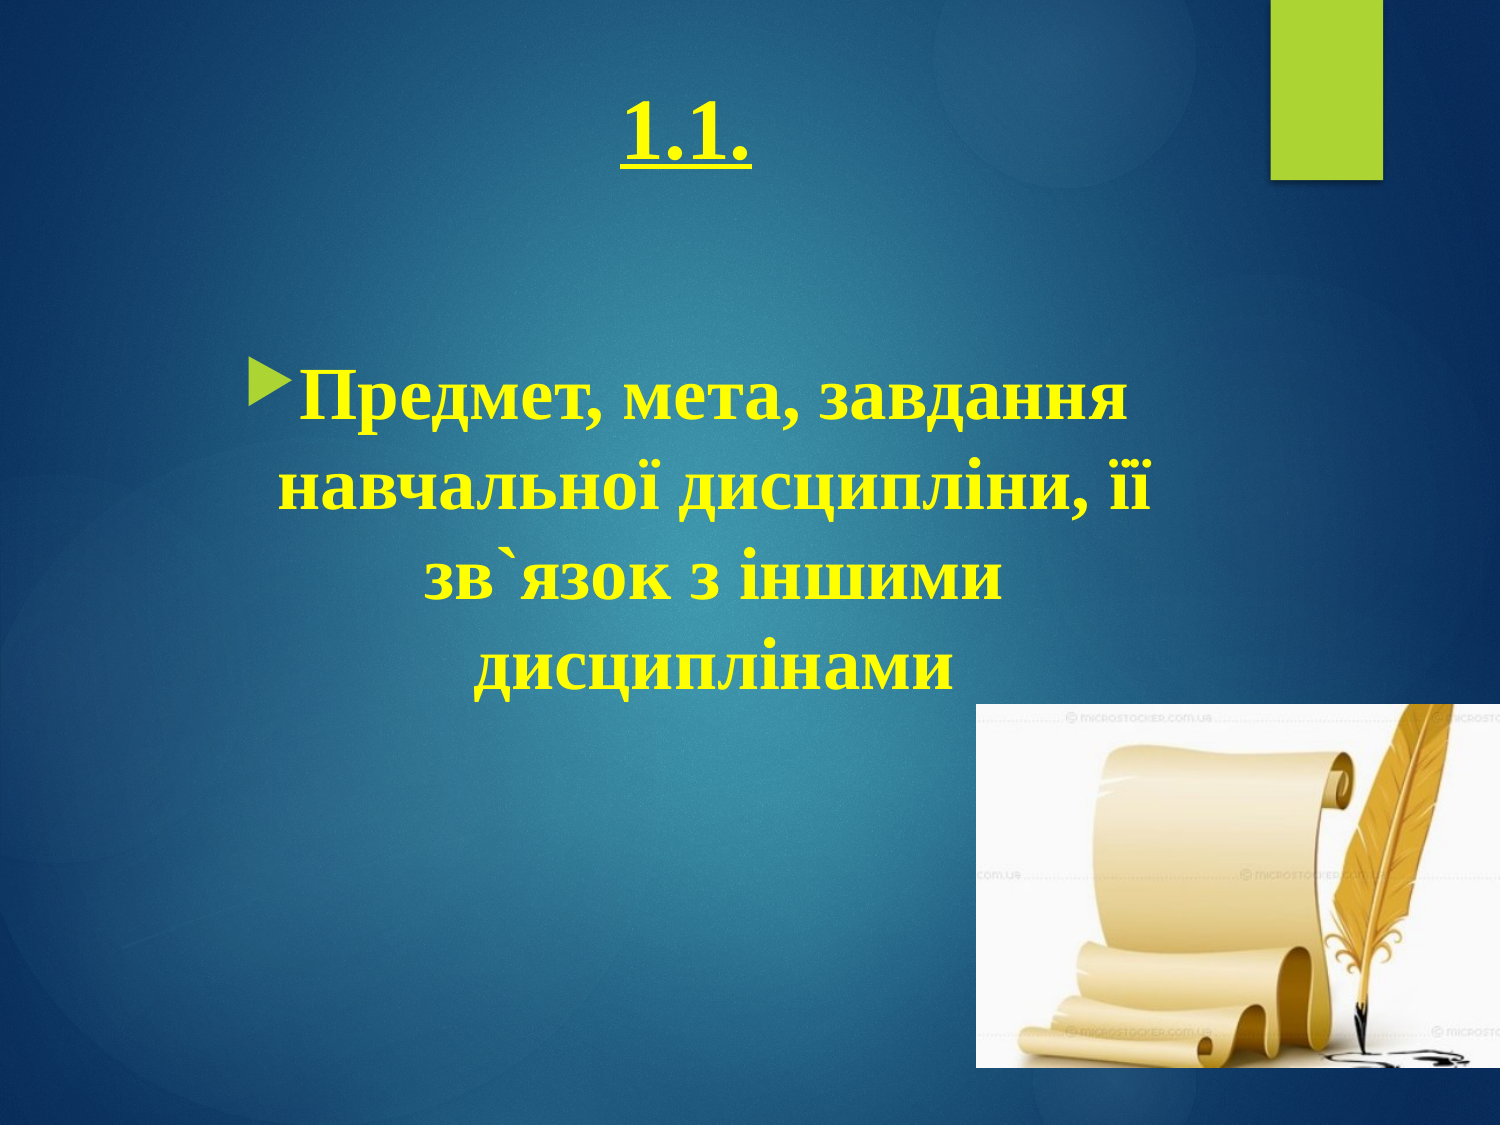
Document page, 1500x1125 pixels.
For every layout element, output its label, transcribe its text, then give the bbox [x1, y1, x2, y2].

title 1.1. [107, 64, 1265, 295]
list Предмет, мета, завдання навчальної дисципліни, її зв`язок з іншими дисциплінами [135, 336, 1237, 1025]
picture [975, 703, 1500, 1068]
